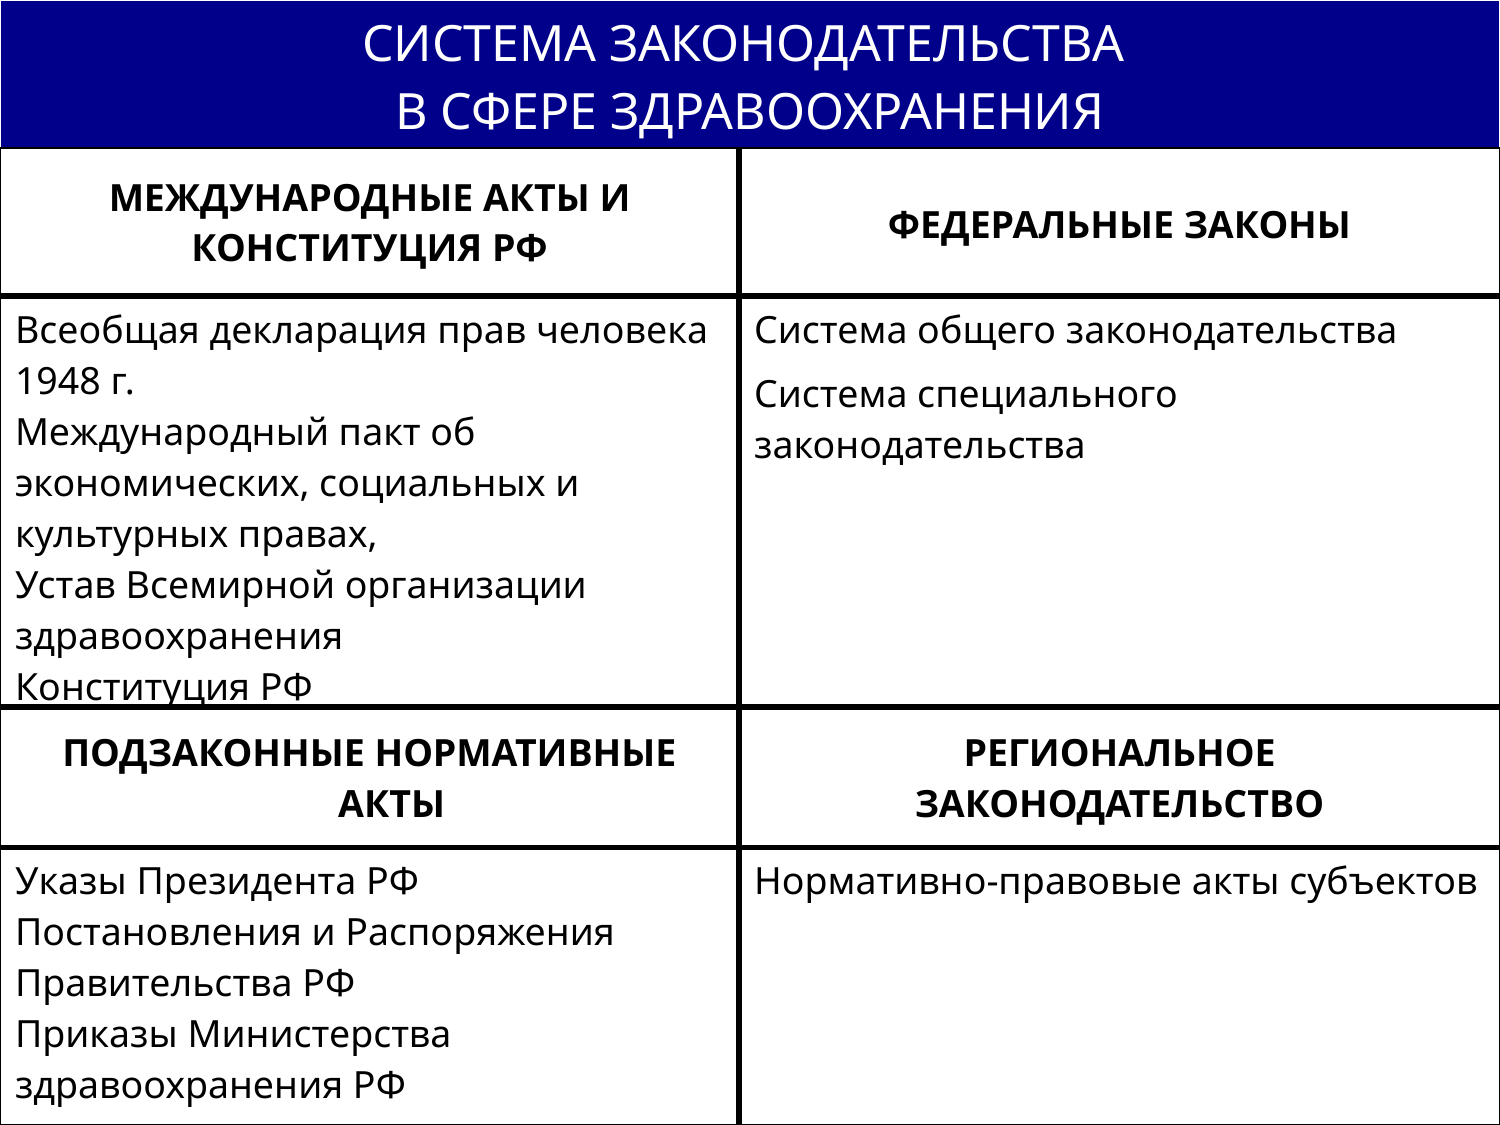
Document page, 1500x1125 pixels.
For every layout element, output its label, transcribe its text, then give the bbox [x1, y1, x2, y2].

table_cell Система общего законодательства Система специального законодательства [742, 299, 1499, 704]
table_cell ПОДЗАКОННЫЕ НОРМАТИВНЫЕ АКТЫ [1, 710, 736, 845]
table_cell Указы Президента РФ Постановления и Распоряжения Правительства РФ Приказы Министерства здравоохранения РФ [1, 850, 736, 1124]
table_cell МЕЖДУНАРОДНЫЕ АКТЫ И КОНСТИТУЦИЯ РФ [1, 149, 736, 293]
table_cell Всеобщая декларация прав человека 1948 г. Международный пакт об экономических, социальных и культурных правах, Устав Всемирной организации здравоохранения Конституция РФ [1, 299, 736, 704]
table_cell РЕГИОНАЛЬНОЕ ЗАКОНОДАТЕЛЬСТВО [742, 710, 1499, 845]
table_cell Нормативно-правовые акты субъектов [742, 850, 1499, 1124]
table_header СИСТЕМА ЗАКОНОДАТЕЛЬСТВА В СФЕРЕ ЗДРАВООХРАНЕНИЯ [1, 1, 1499, 147]
table_cell ФЕДЕРАЛЬНЫЕ ЗАКОНЫ [742, 149, 1499, 293]
